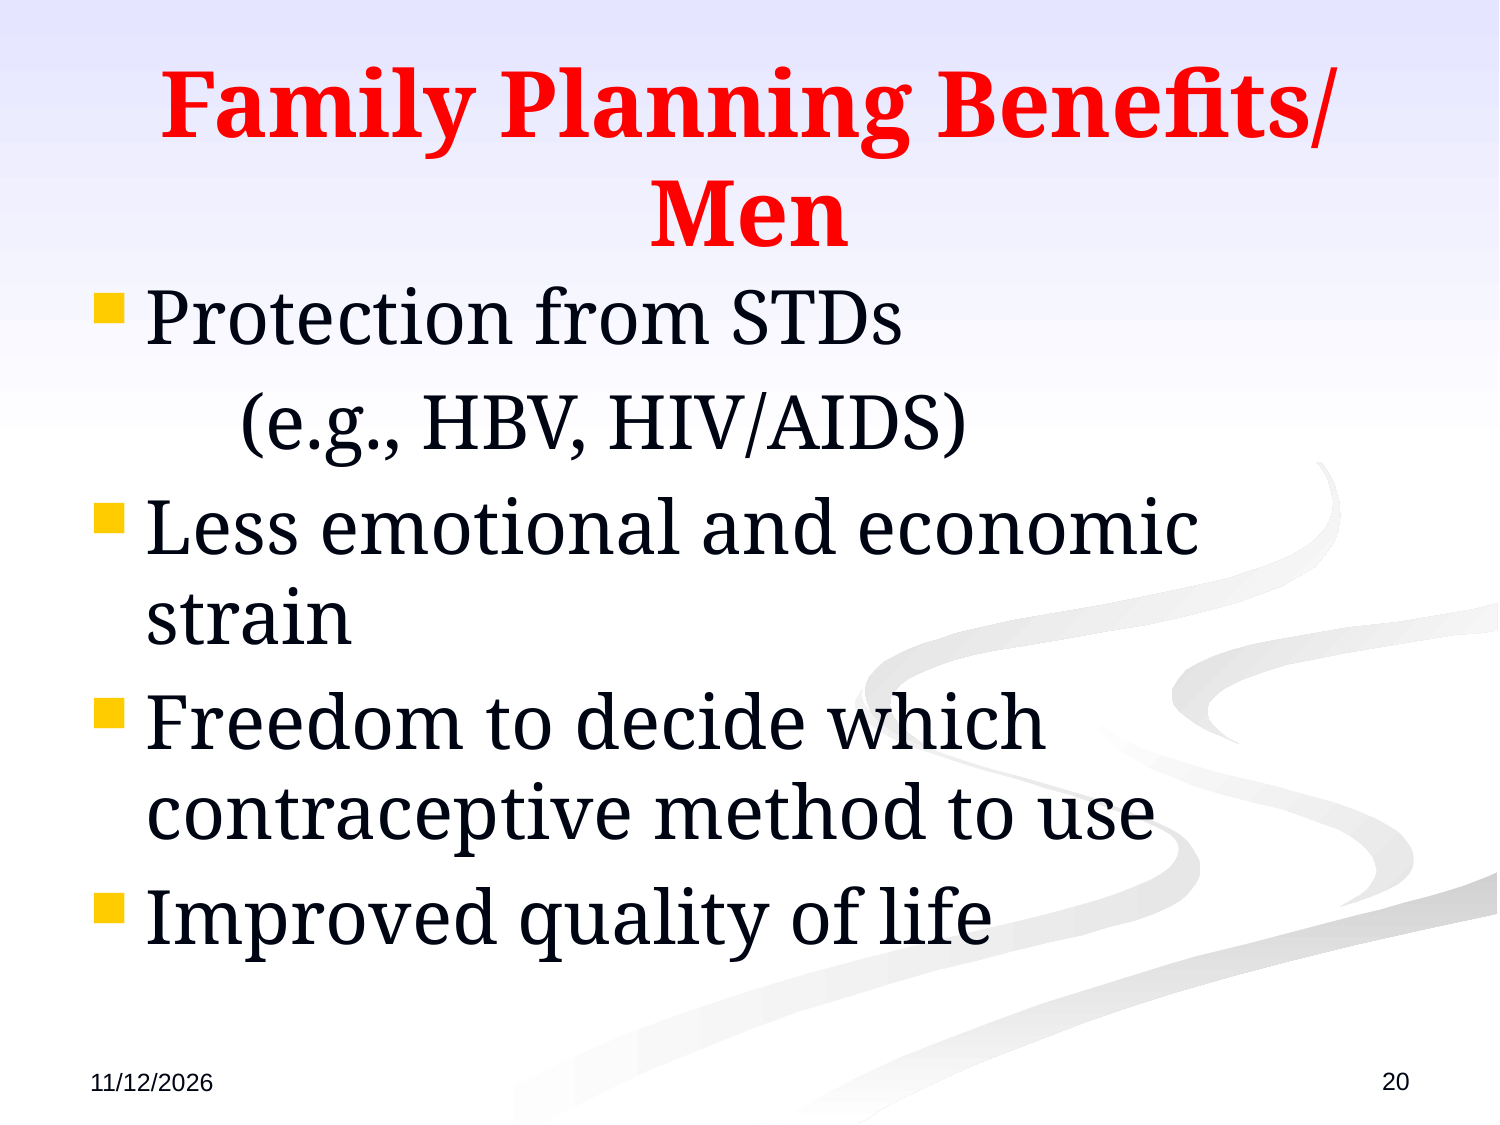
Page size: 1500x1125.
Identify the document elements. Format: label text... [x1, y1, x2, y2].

title Family Planning Benefits/ Men [75, 78, 1425, 233]
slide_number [75, 1025, 425, 1104]
list Protection from STDs (e.g., HBV, HIV/AIDS) Less emotional and economic strain Freedom to decide which contraceptive method to use Improved quality of life [75, 262, 1425, 1005]
slide_number 20 [1074, 1025, 1425, 1104]
